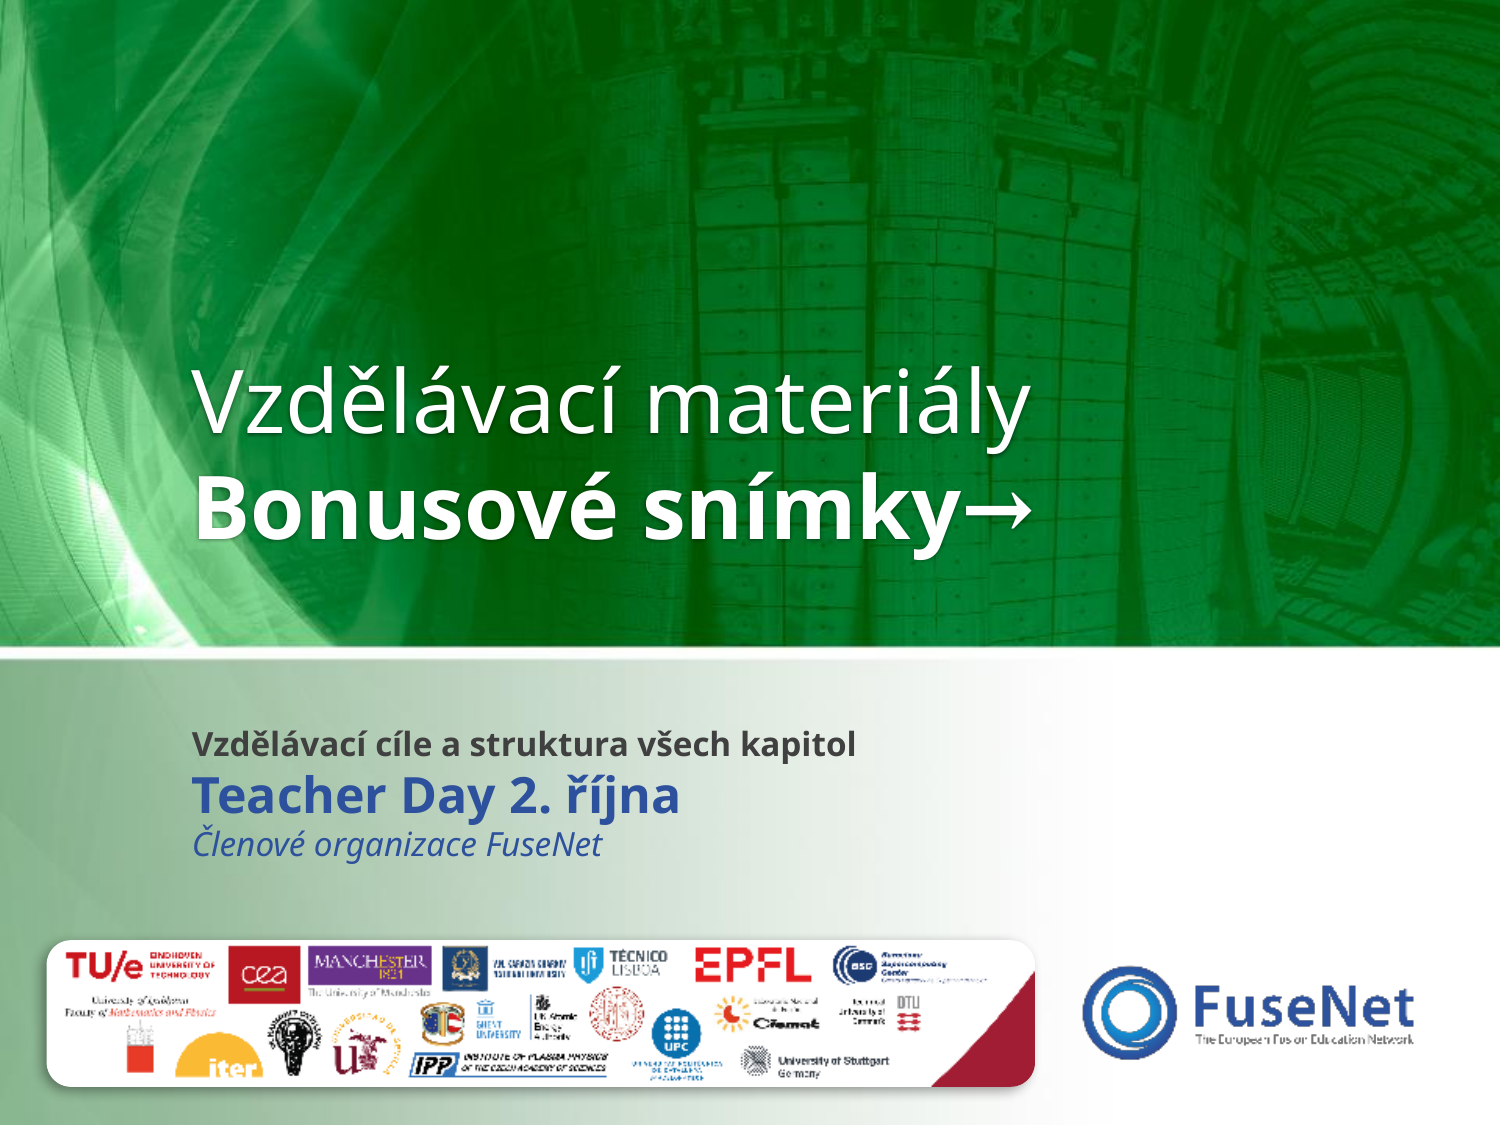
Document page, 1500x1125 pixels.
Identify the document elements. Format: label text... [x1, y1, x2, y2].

picture [0, 0, 1500, 1125]
title Vzdělávací materiály Bonusové snímky→ [177, 338, 1300, 567]
subtitle Vzdělávací cíle a struktura všech kapitol Teacher Day 2. října Členové organizace FuseNet [177, 716, 1146, 894]
